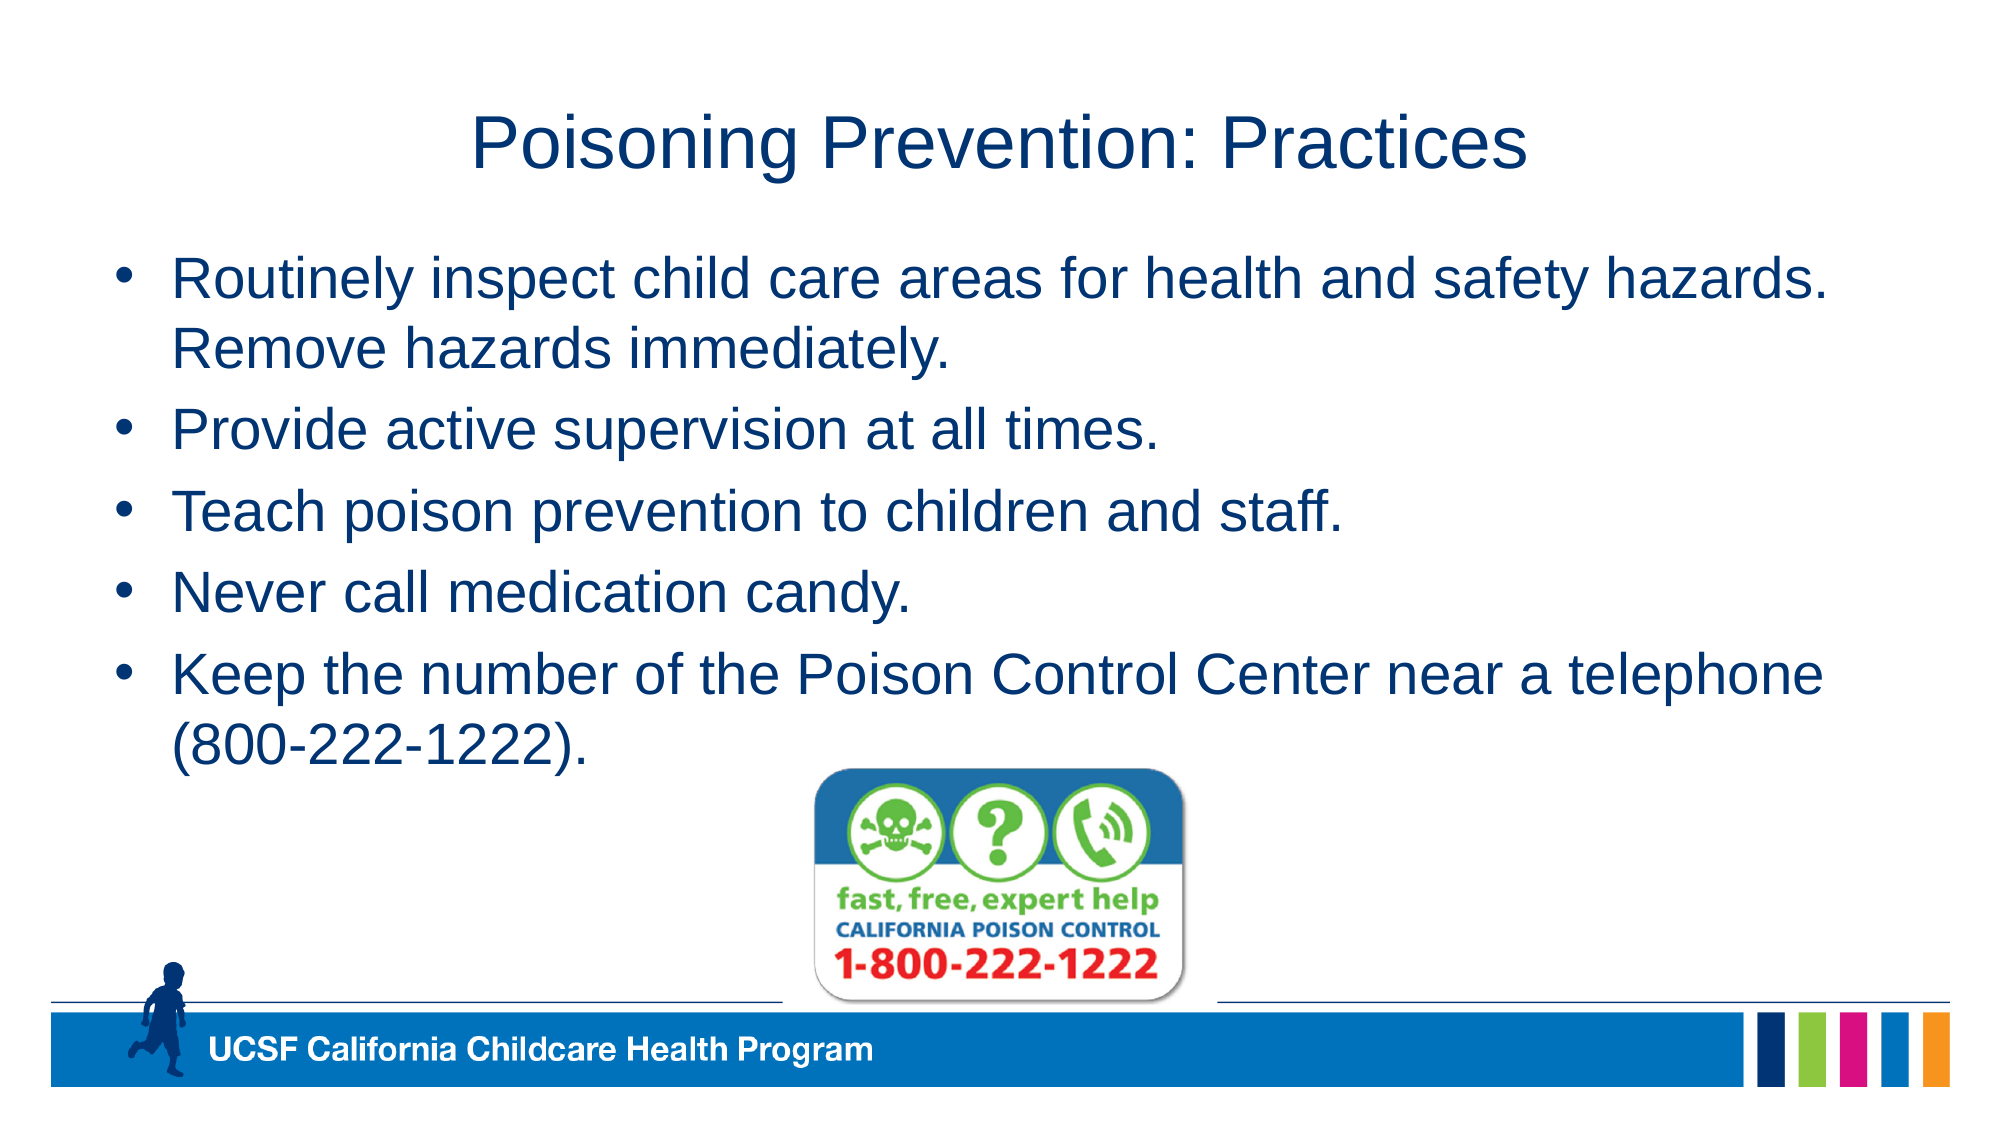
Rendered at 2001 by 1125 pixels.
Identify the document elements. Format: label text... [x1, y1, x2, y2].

title Poisoning Prevention: Practices [99, 45, 1900, 232]
list Routinely inspect child care areas for health and safety hazards. Remove hazards immediately. Provide active supervision at all times. Teach poison prevention to children and staff. Never call medication candy. Keep the number of the Poison Control Center near a telephone (800-222-1222). [99, 232, 1900, 975]
picture [51, 755, 1950, 1087]
